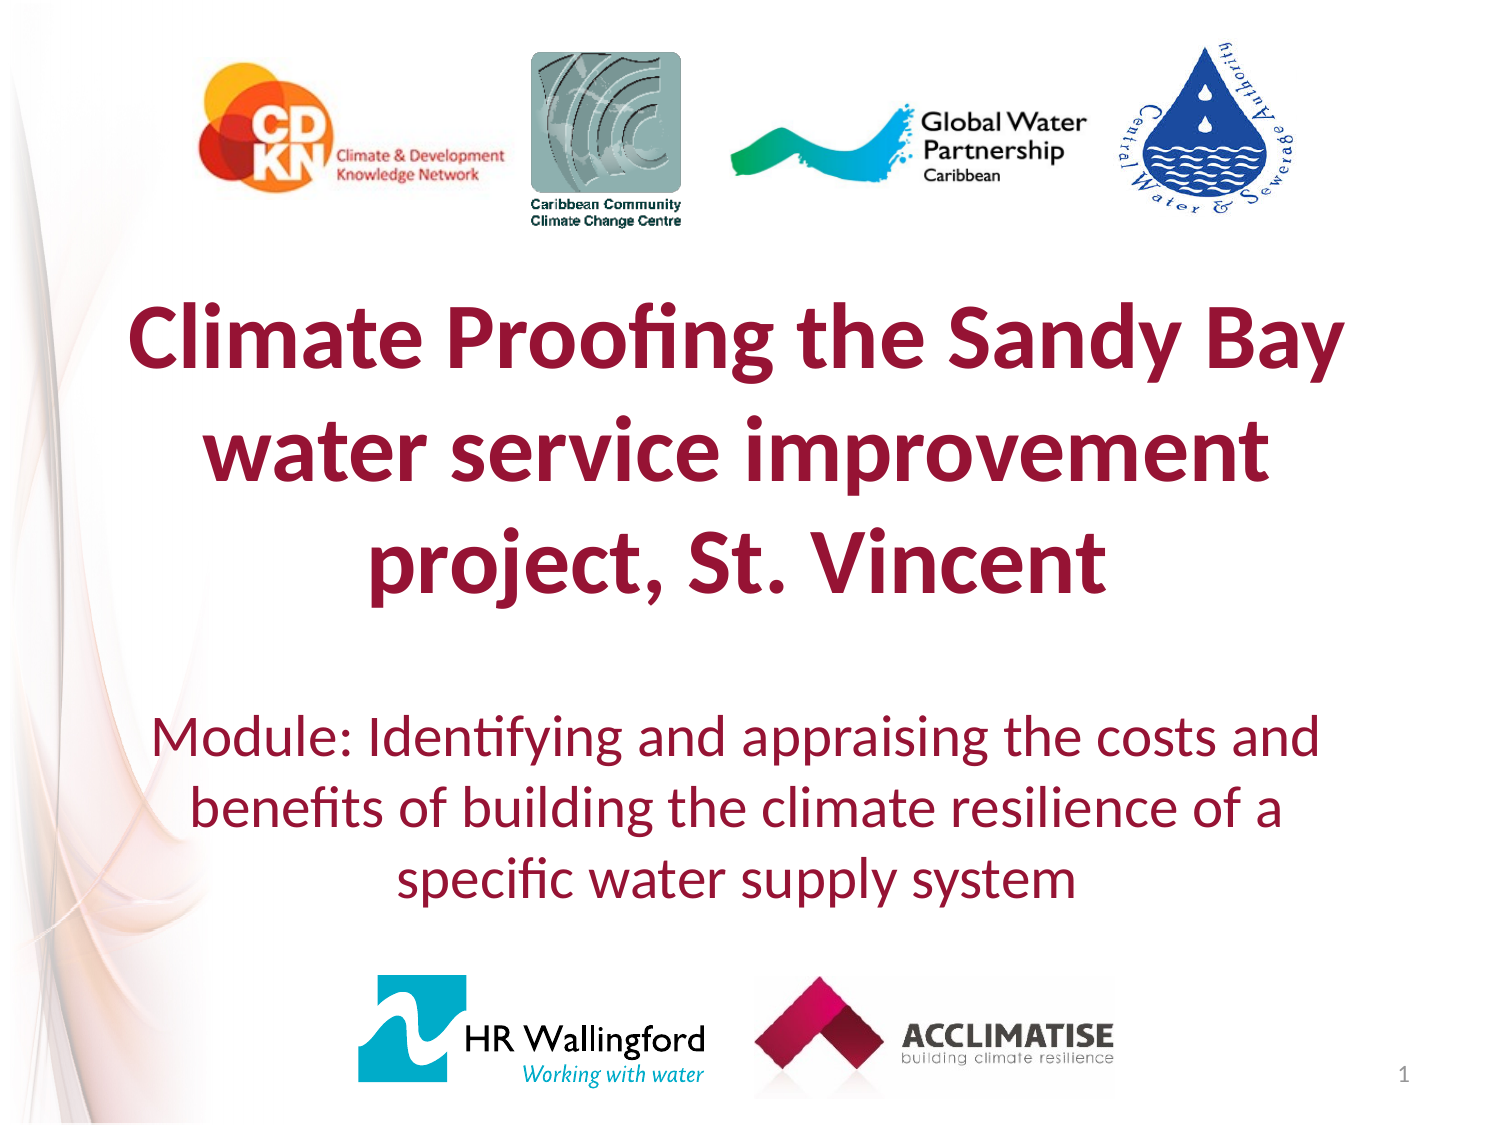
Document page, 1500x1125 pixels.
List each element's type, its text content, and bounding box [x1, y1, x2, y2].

picture [528, 48, 684, 232]
slide_number 1 [1118, 1042, 1425, 1103]
text_box Climate Proofing the Sandy Bay water service improvement project, St. Vincent Module: Identifying and appraising the costs and benefits of building the climate resilience of a specific water supply system [111, 267, 1364, 965]
picture [726, 80, 1098, 200]
picture [1113, 38, 1297, 218]
picture [358, 974, 705, 1089]
picture [753, 976, 1115, 1099]
picture [0, 0, 525, 1125]
